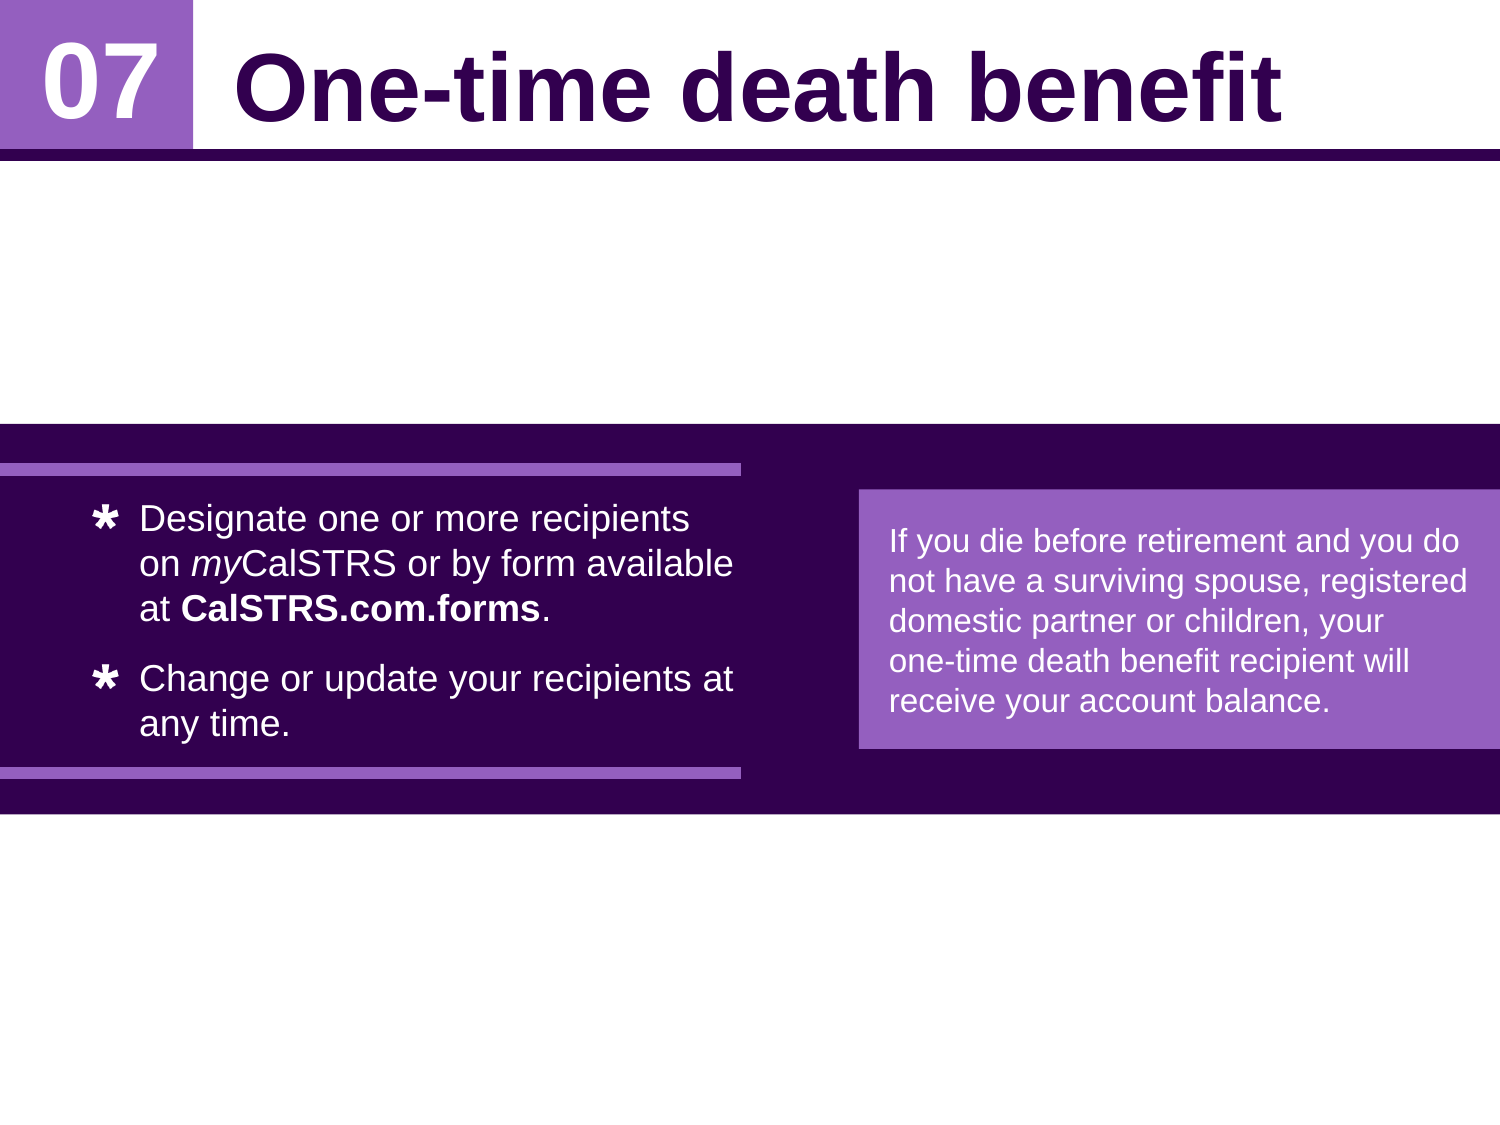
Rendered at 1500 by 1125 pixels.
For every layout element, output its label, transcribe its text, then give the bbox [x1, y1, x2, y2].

text_box Designate one or more recipients on myCalSTRS or by form available at CalSTRS.com.forms. Change or update your recipients at any time. [61, 463, 768, 775]
title One-time death benefit [218, 0, 1474, 149]
picture [92, 503, 119, 530]
picture [92, 663, 119, 690]
text_box 07 [25, 11, 178, 155]
text_box If you die before retirement and you do not have a surviving spouse, registered domestic partner or children, your one-time death benefit recipient will receive your account balance. [858, 488, 1500, 750]
